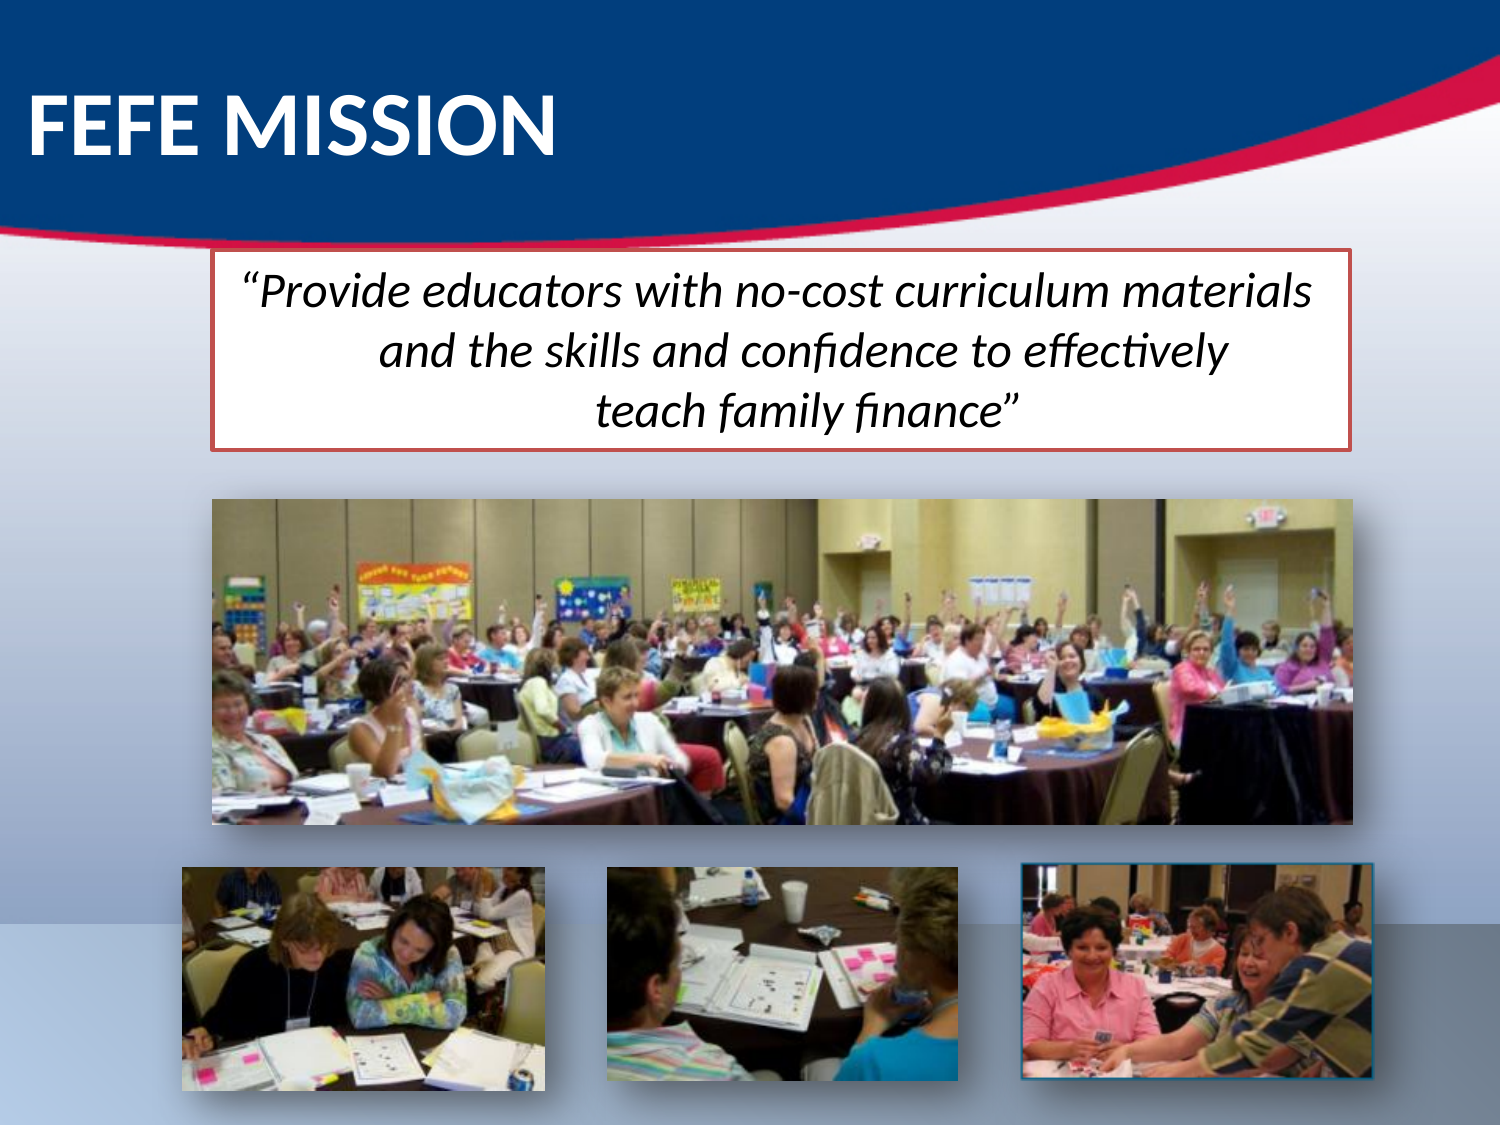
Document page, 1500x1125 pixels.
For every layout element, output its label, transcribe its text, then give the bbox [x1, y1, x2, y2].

text_box “Provide educators with no-cost curriculum materials and the skills and confidence to effectively teach family finance” [210, 248, 1352, 452]
title FEFE Mission [12, 24, 1363, 213]
picture [0, 0, 1500, 924]
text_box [181, 862, 1376, 1091]
